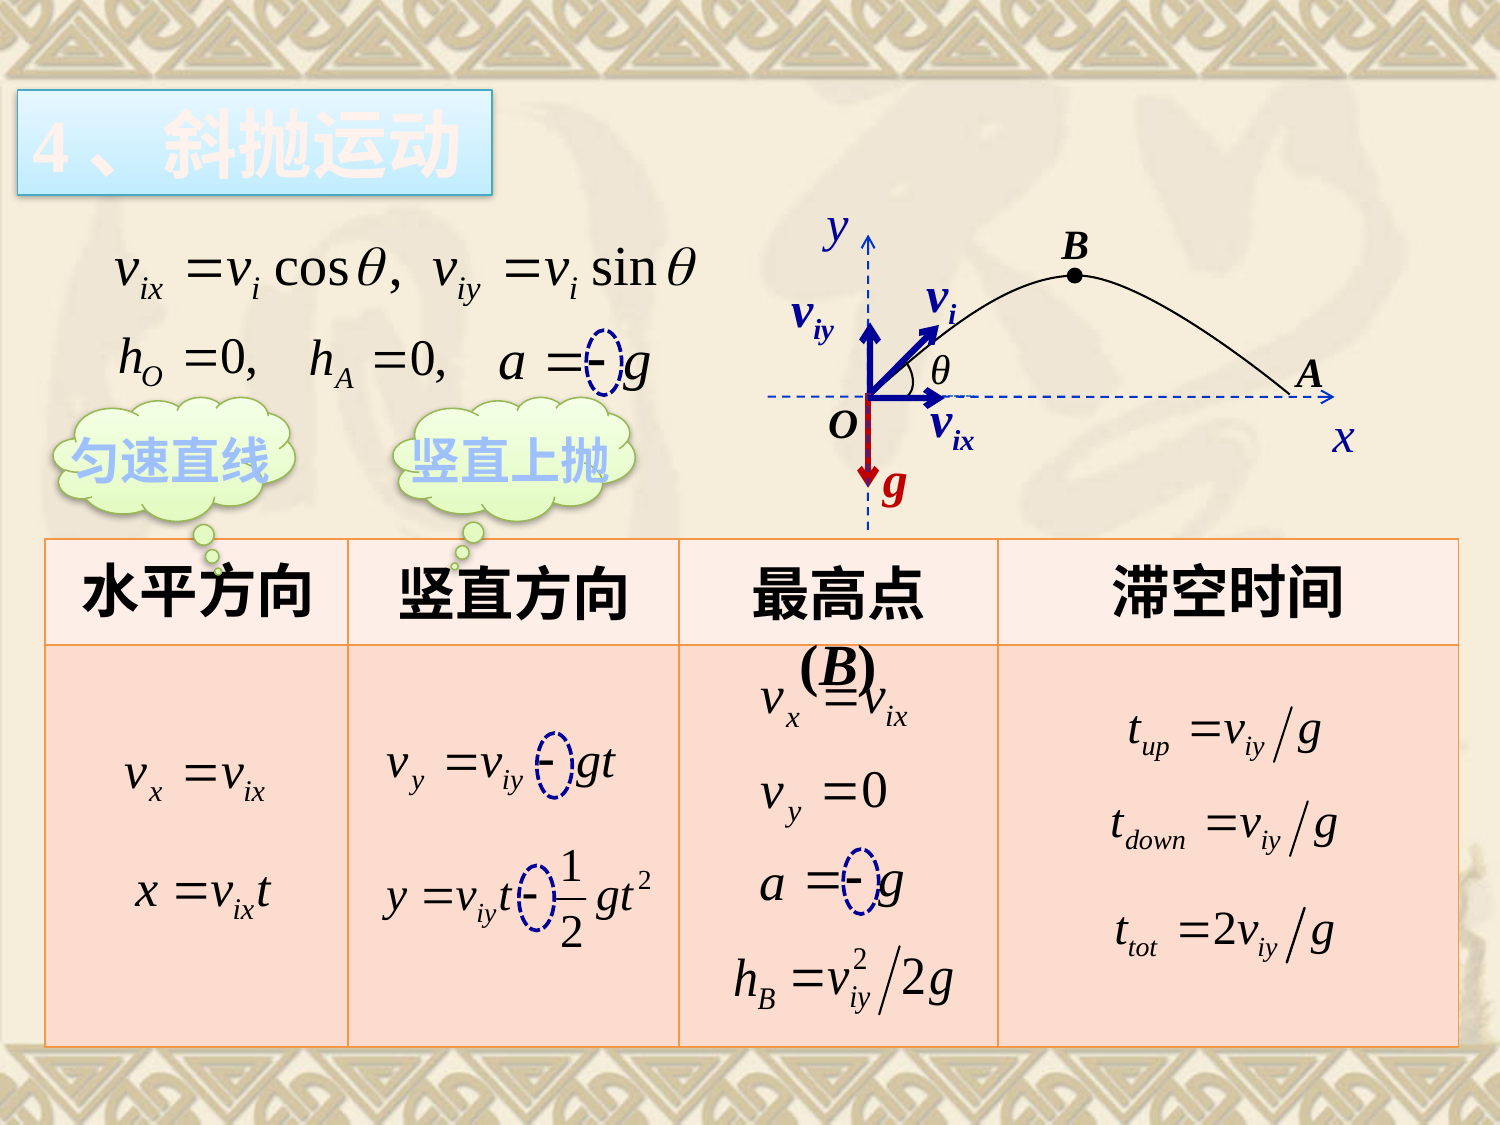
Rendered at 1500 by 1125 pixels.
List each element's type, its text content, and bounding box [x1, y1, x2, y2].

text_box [1121, 695, 1336, 772]
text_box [489, 341, 666, 404]
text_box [776, 269, 916, 394]
table_header [349, 540, 678, 644]
table_cell [46, 646, 347, 1046]
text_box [1103, 789, 1350, 867]
table_header [999, 540, 1458, 644]
text_box [845, 847, 877, 859]
table_cell [680, 646, 997, 1046]
table_cell [999, 646, 1458, 1046]
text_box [867, 380, 1037, 457]
text_box 水平方向 [48, 544, 348, 633]
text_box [1108, 896, 1347, 973]
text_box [780, 935, 965, 1026]
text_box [793, 860, 919, 919]
table_header [46, 540, 347, 644]
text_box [109, 322, 266, 400]
text_box 竖直方向 [364, 547, 664, 636]
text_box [116, 736, 277, 815]
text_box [752, 755, 811, 840]
text_box [589, 328, 619, 339]
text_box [106, 224, 709, 320]
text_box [725, 941, 775, 1019]
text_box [392, 396, 644, 522]
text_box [374, 835, 660, 959]
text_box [52, 396, 304, 522]
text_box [751, 864, 789, 914]
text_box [811, 758, 897, 821]
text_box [812, 659, 919, 740]
picture [0, 0, 1500, 1125]
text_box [767, 184, 1400, 530]
text_box 滞空时间 [1020, 545, 1437, 634]
table_cell [349, 646, 678, 1046]
table_header [680, 540, 997, 644]
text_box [752, 660, 809, 741]
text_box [124, 855, 285, 933]
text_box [301, 324, 457, 398]
text_box 4、斜抛运动 [17, 89, 493, 196]
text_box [378, 727, 626, 807]
text_box 最高点 (B) [689, 547, 988, 706]
